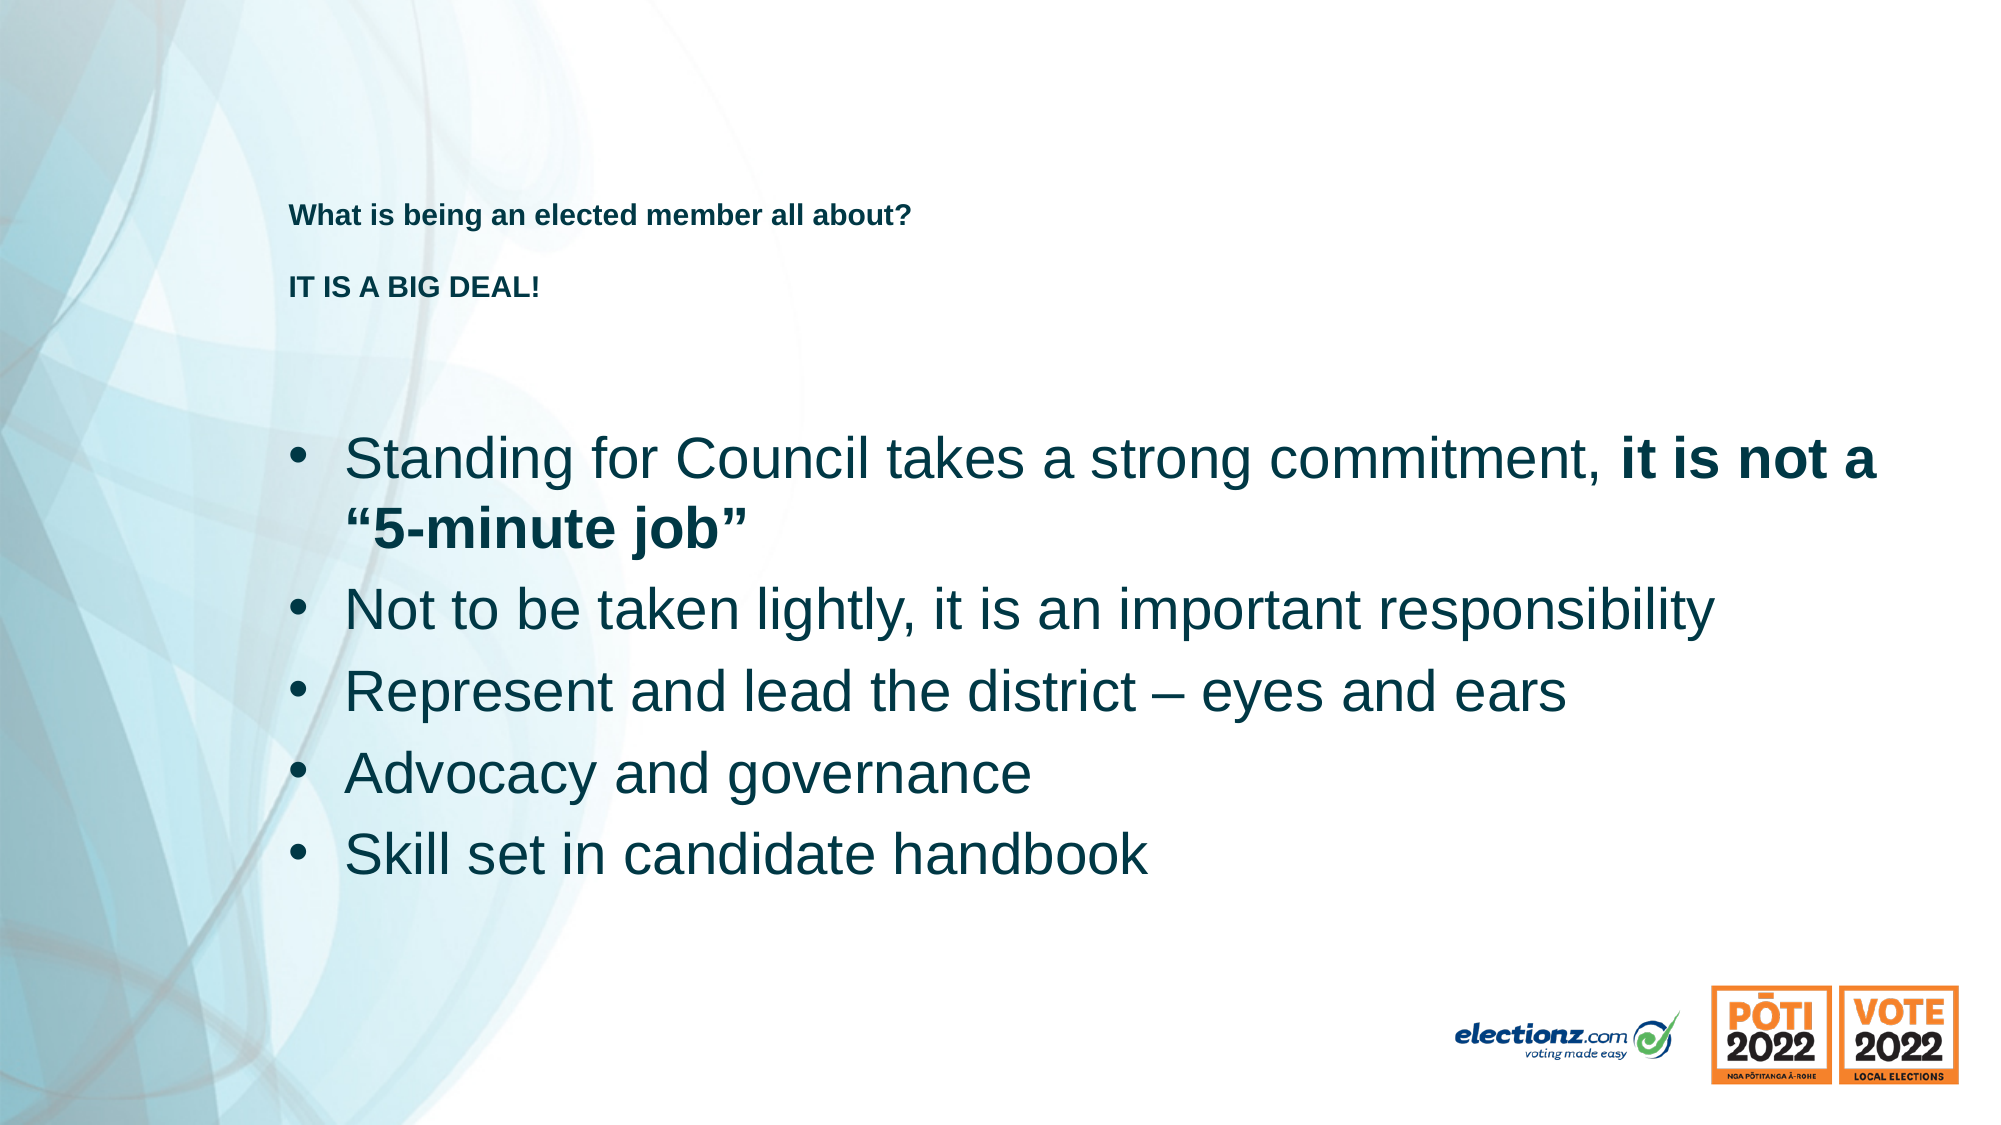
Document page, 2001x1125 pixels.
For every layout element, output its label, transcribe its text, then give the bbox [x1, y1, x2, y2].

title What is being an elected member all about? IT IS A BIG DEAL! [273, 186, 1950, 312]
picture [0, 0, 2001, 1125]
list Standing for Council takes a strong commitment, it is not a “5-minute job” Not to be taken lightly, it is an important responsibility Represent and lead the district – eyes and ears Advocacy and governance Skill set in candidate handbook [273, 412, 1950, 1089]
